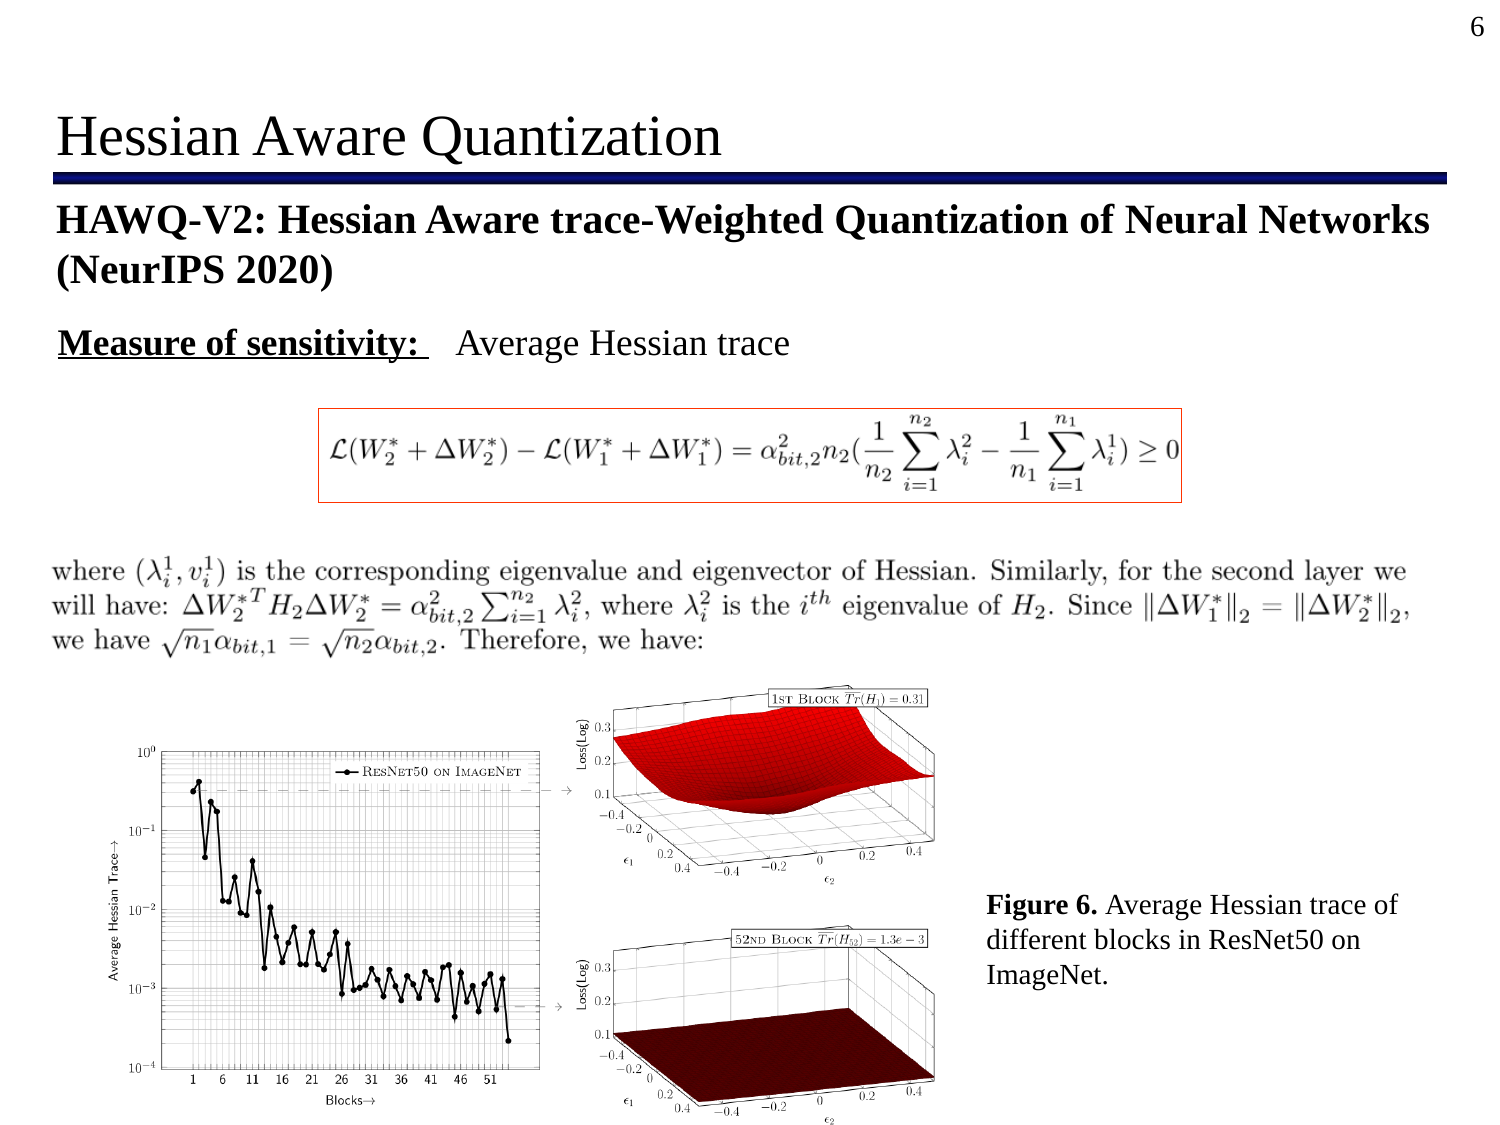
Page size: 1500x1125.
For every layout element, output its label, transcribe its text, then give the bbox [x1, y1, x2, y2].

text_box Figure 6. Average Hessian trace of different blocks in ResNet50 on ImageNet. [971, 878, 1447, 998]
slide_number 6 [1149, 0, 1500, 33]
picture [106, 670, 940, 1125]
title Hessian Aware Quantization [41, 68, 1435, 197]
picture [318, 408, 1182, 503]
picture [41, 548, 1424, 669]
text_box HAWQ-V2: Hessian Aware trace-Weighted Quantization of Neural Networks (NeurIPS 2020) [39, 182, 1500, 301]
text_box Measure of sensitivity: Average Hessian trace [42, 310, 941, 416]
